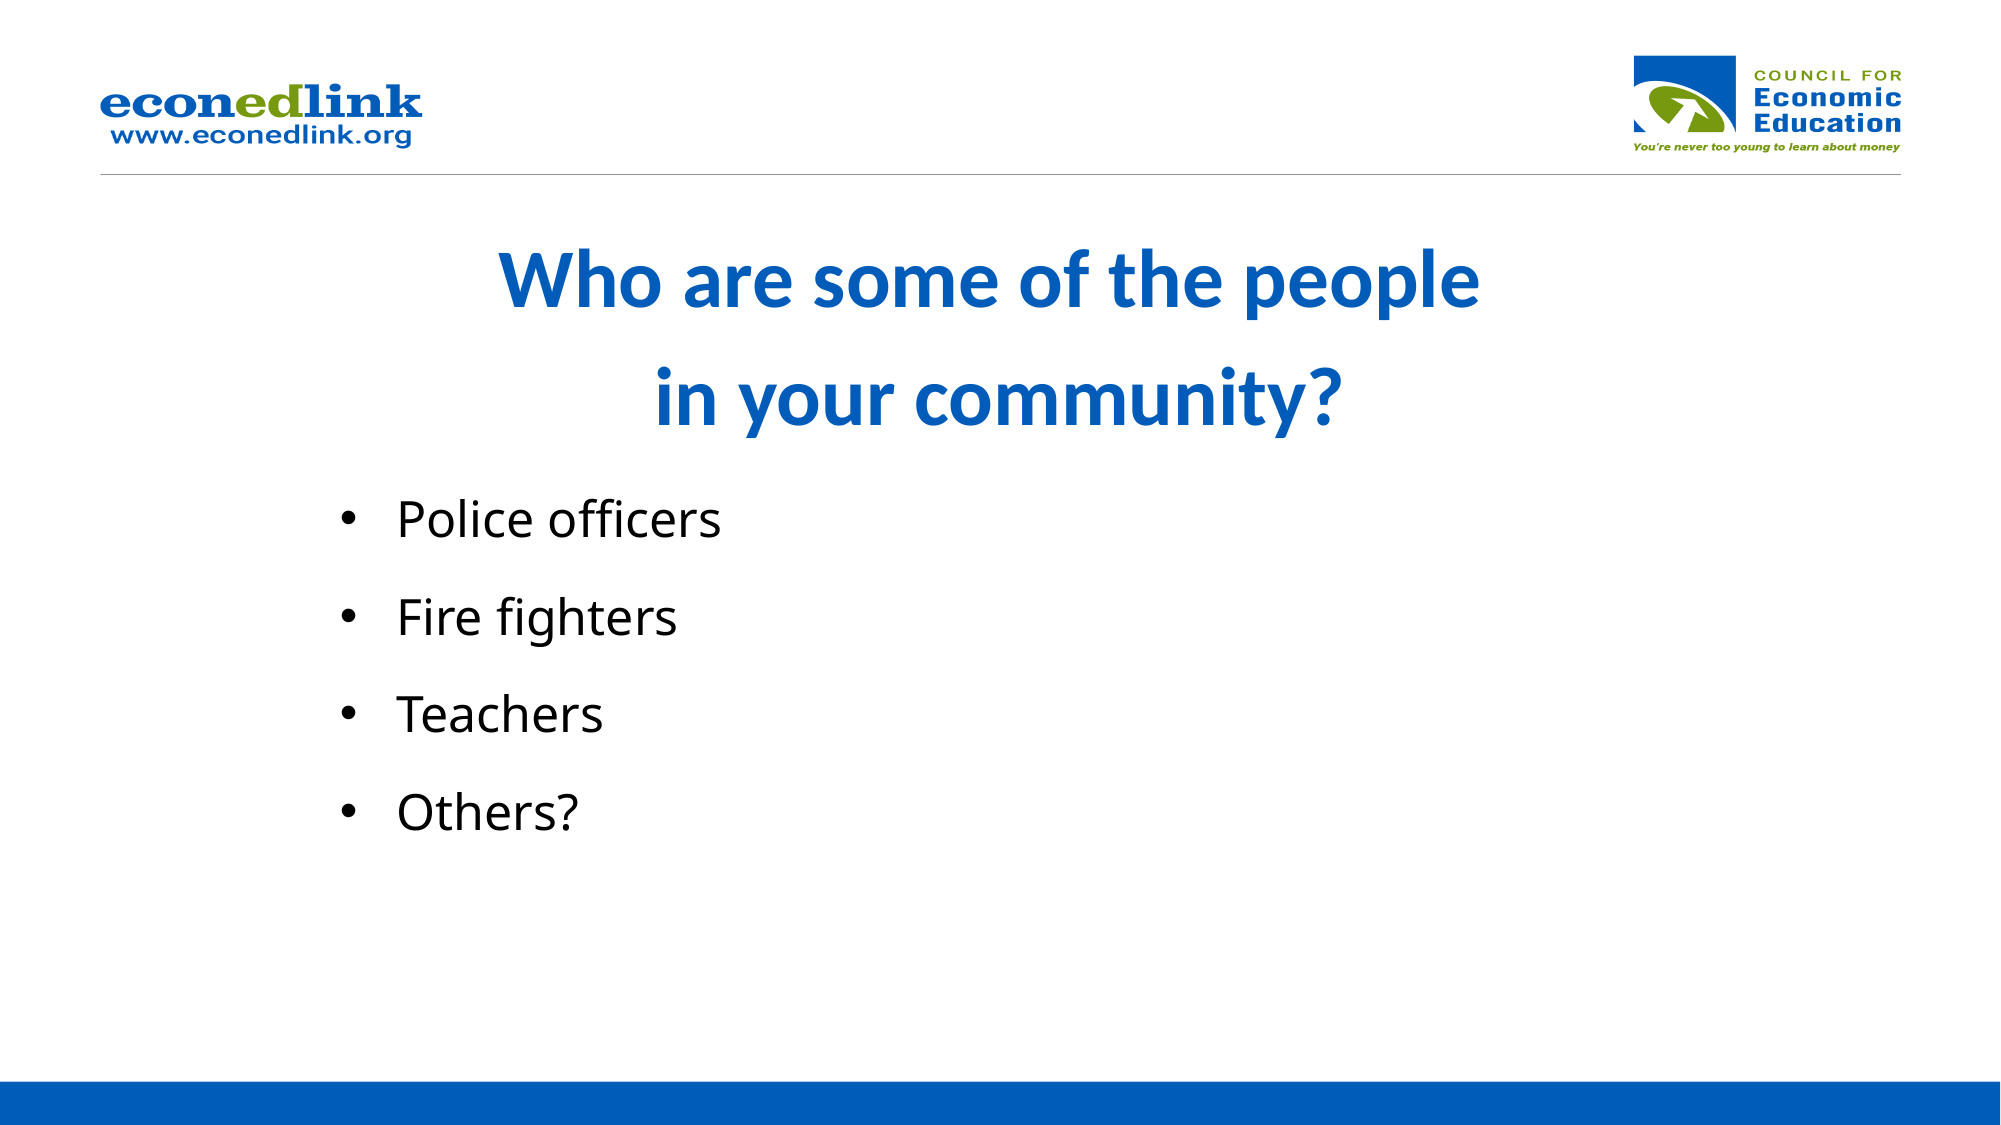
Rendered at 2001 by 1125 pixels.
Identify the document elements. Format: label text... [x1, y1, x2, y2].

title Who are some of the people in your community? [324, 229, 1676, 418]
list Police officers Fire fighters Teachers Others? [324, 479, 1676, 1101]
picture [0, 0, 2001, 1125]
